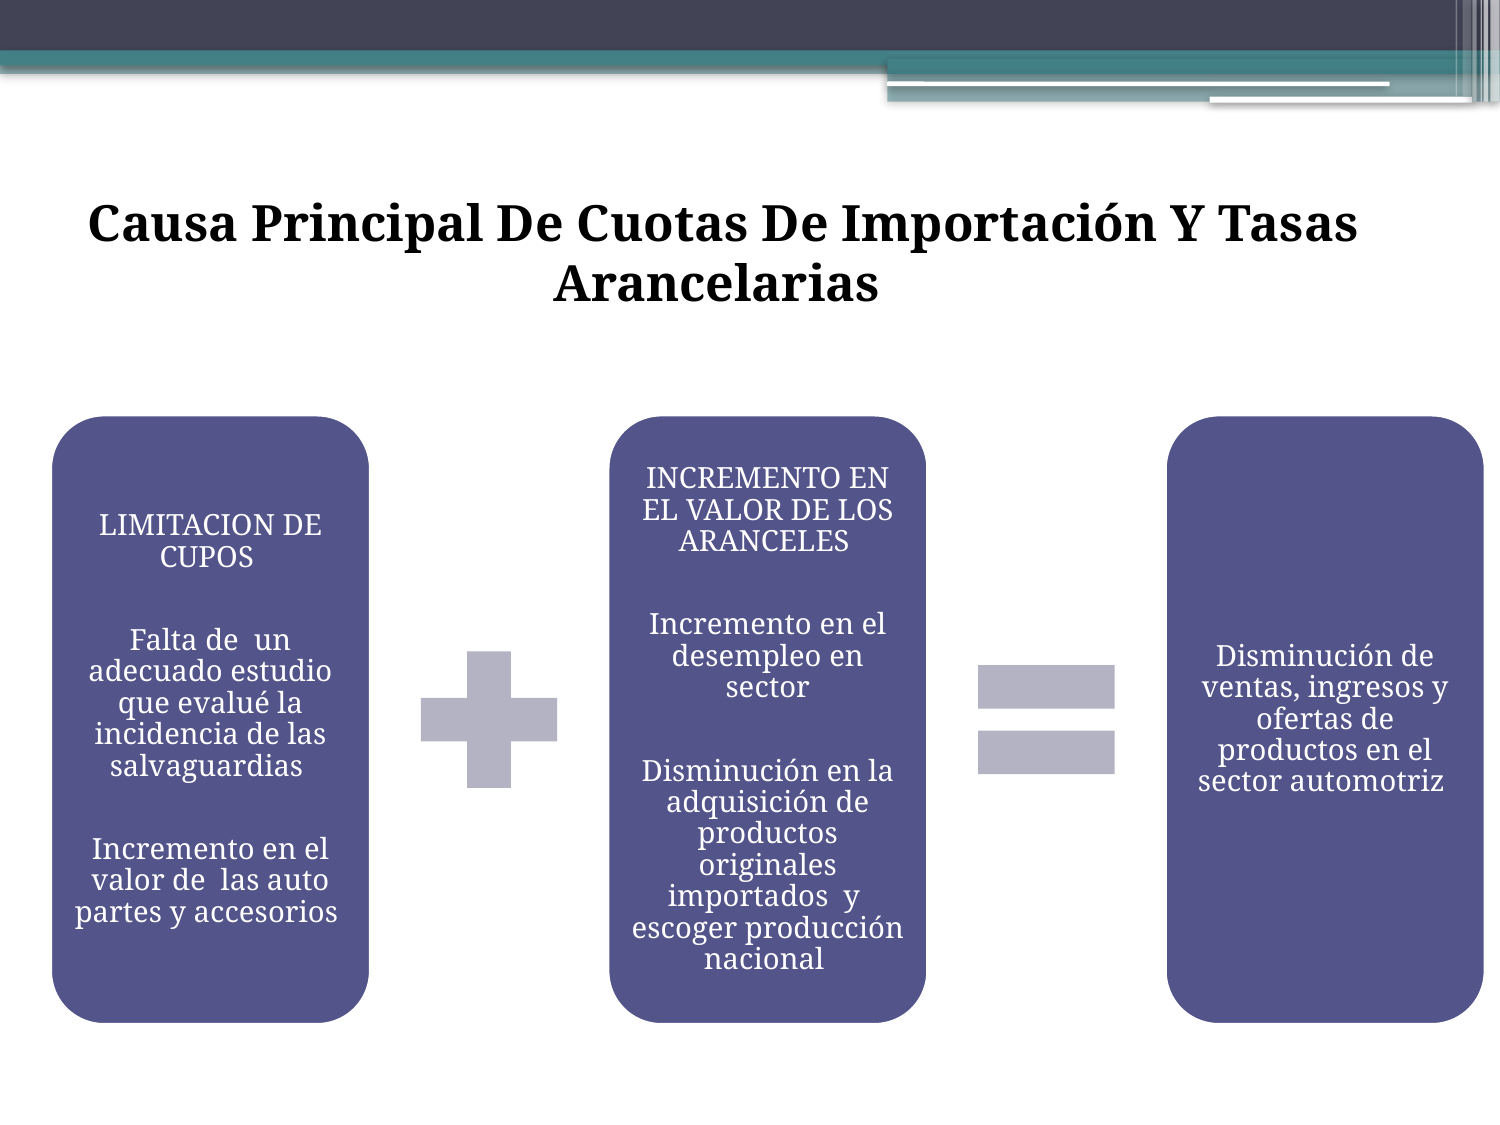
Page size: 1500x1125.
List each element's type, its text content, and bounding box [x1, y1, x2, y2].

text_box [50, 396, 1486, 1043]
text_box Causa Principal De Cuotas De Importación Y Tasas Arancelarias [53, 184, 1394, 320]
